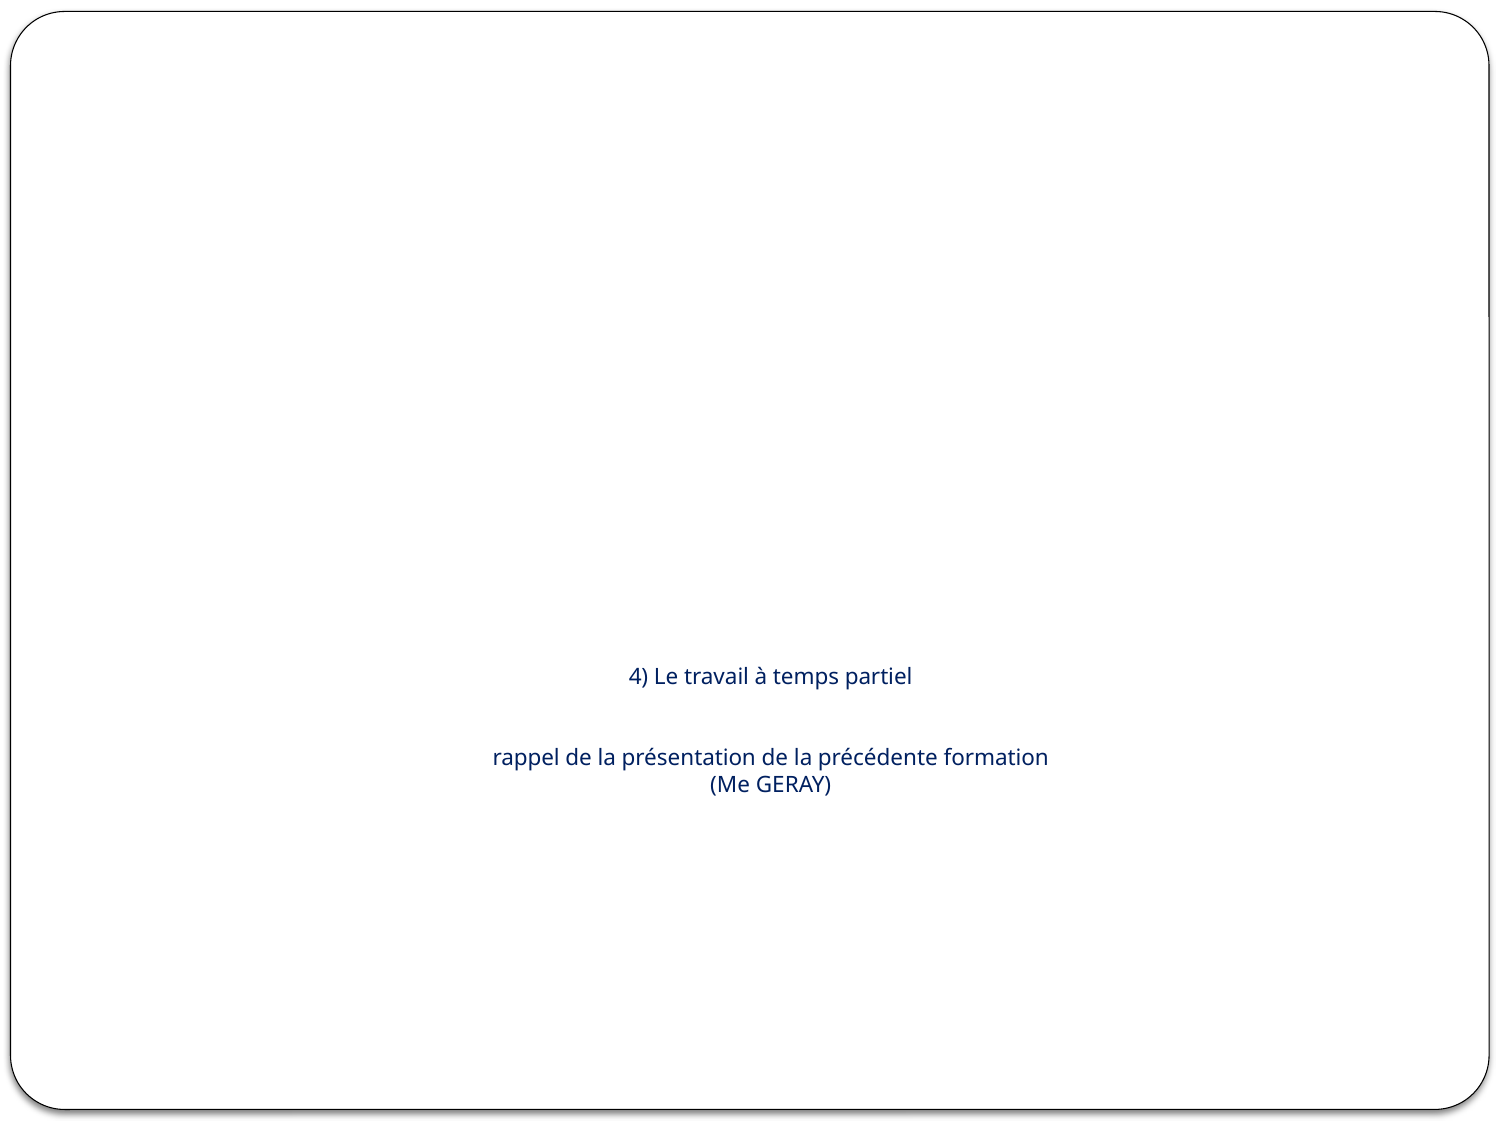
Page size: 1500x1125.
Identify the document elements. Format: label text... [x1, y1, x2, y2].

title 4) Le travail à temps partiel rappel de la présentation de la précédente formation (Me GERAY) [123, 621, 1418, 839]
